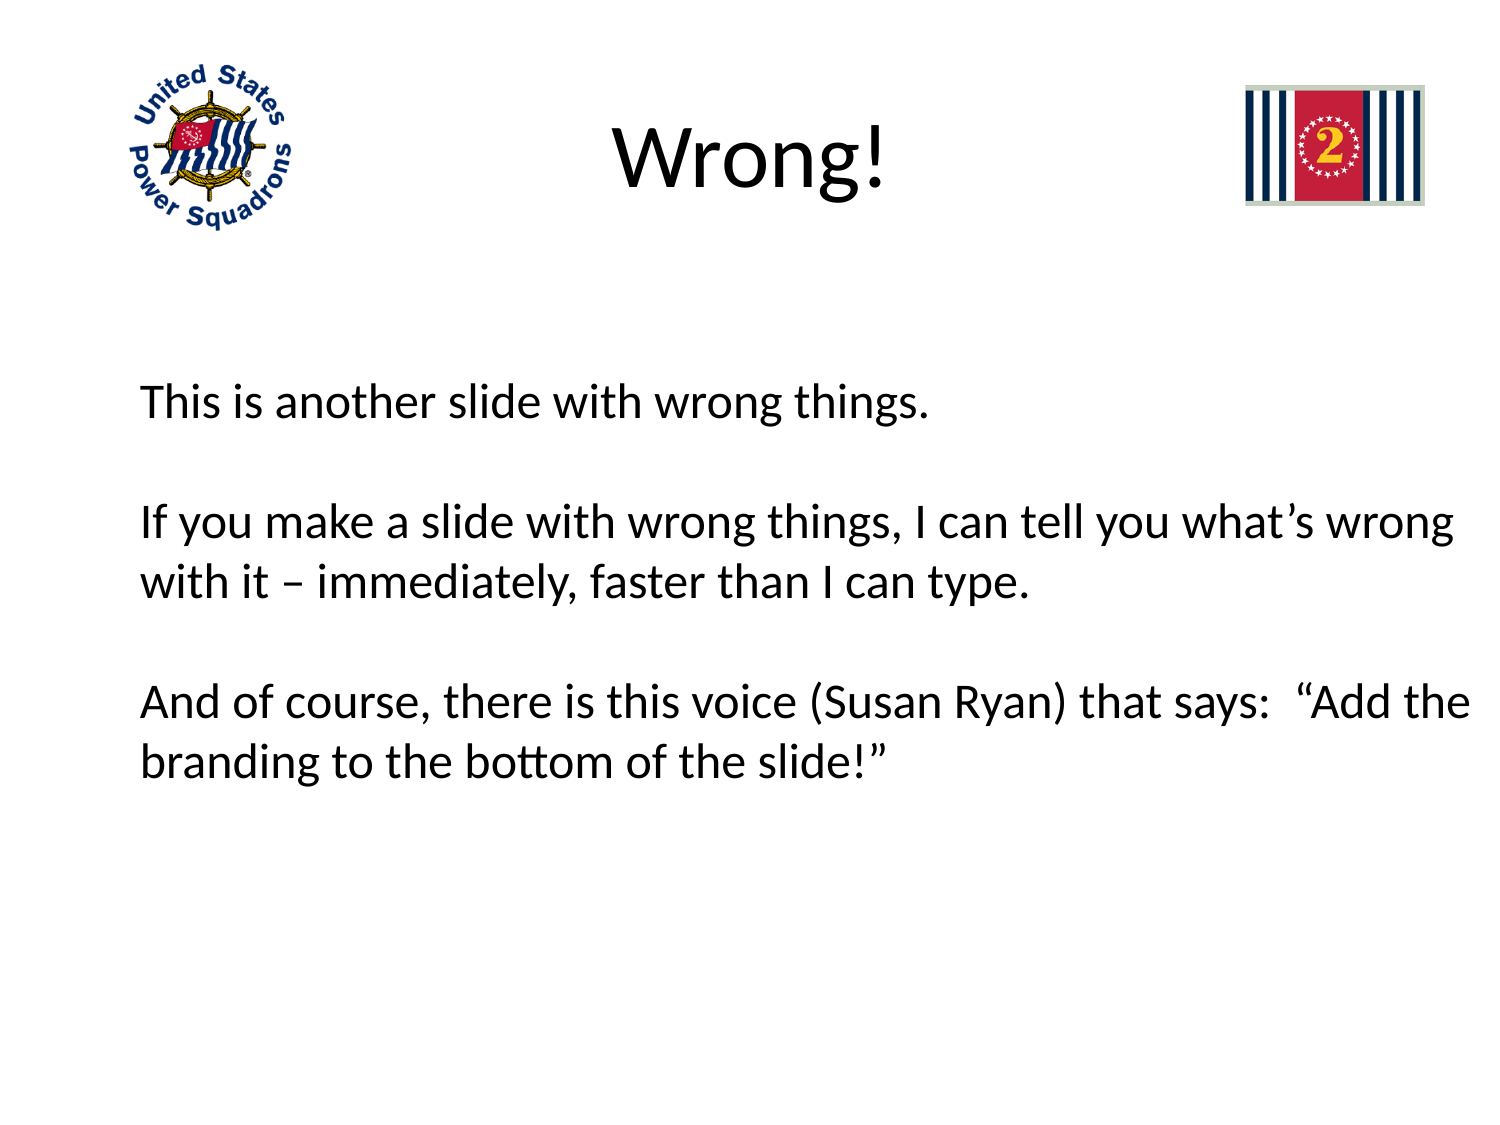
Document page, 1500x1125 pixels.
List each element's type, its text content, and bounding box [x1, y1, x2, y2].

title Wrong! [316, 85, 1389, 217]
text_box This is another slide with wrong things. If you make a slide with wrong things, I can tell you what’s wrong with it – immediately, faster than I can type. And of course, there is this voice (Susan Ryan) that says: “Add the branding to the bottom of the slide!” [50, 281, 1500, 917]
picture [1244, 84, 1426, 206]
picture [113, 49, 311, 246]
